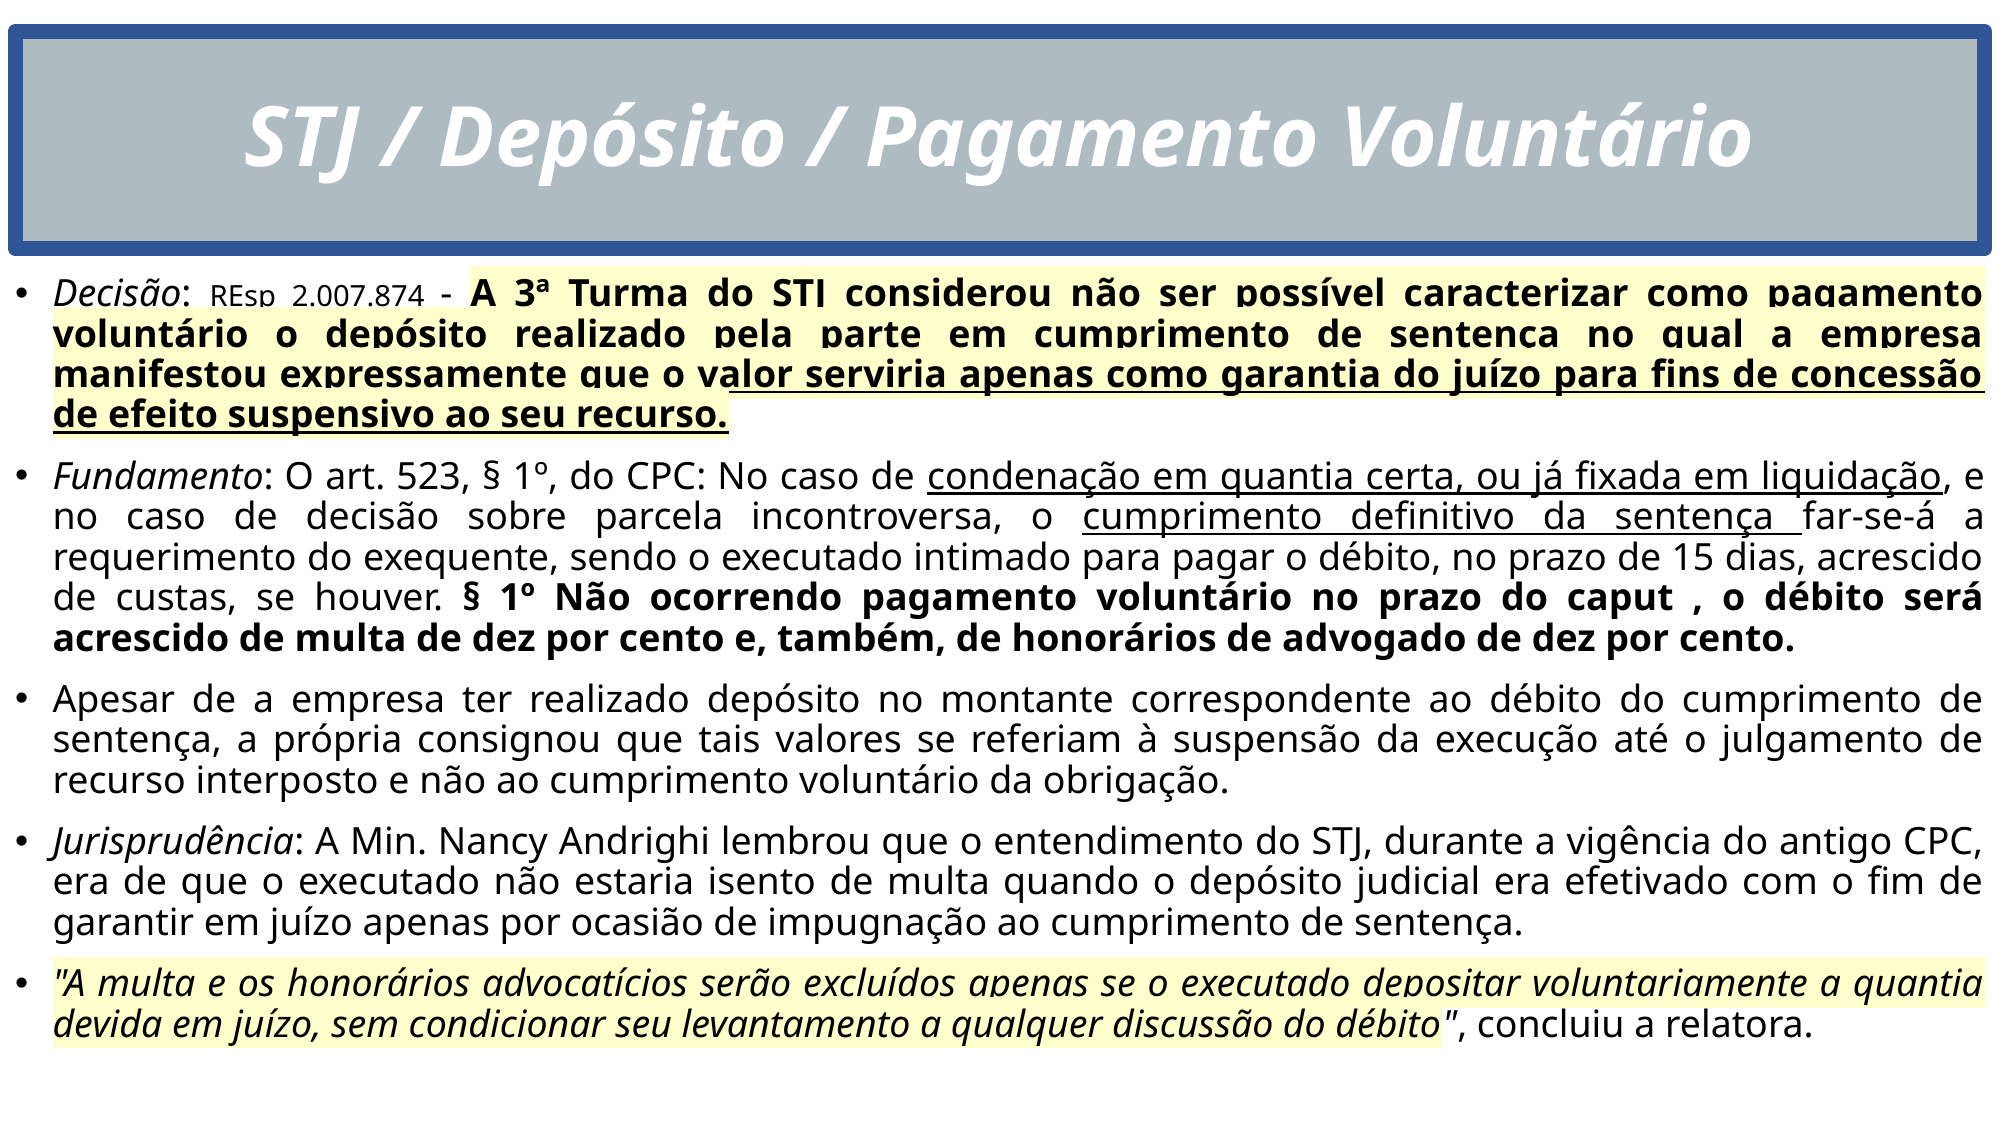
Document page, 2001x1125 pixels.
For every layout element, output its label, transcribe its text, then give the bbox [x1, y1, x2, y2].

list Decisão: REsp 2.007.874 - A 3ª Turma do STJ considerou não ser possível caracterizar como pagamento voluntário o depósito realizado pela parte em cumprimento de sentença no qual a empresa manifestou expressamente que o valor serviria apenas como garantia do juízo para fins de concessão de efeito suspensivo ao seu recurso. Fundamento: O art. 523, § 1º, do CPC: No caso de condenação em quantia certa, ou já fixada em liquidação, e no caso de decisão sobre parcela incontroversa, o cumprimento definitivo da sentença far-se-á a requerimento do exequente, sendo o executado intimado para pagar o débito, no prazo de 15 dias, acrescido de custas, se houver. § 1º Não ocorrendo pagamento voluntário no prazo do caput , o débito será acrescido de multa de dez por cento e, também, de honorários de advogado de dez por cento. Apesar de a empresa ter realizado depósito no montante correspondente ao débito do cumprimento de sentença, a própria consignou que tais valores se referiam à suspensão da execução até o julgamento de recurso interposto e não ao cumprimento voluntário da obrigação. Jurisprudência: A Min. Nancy Andrighi lembrou que o entendimento do STJ, durante a vigência do antigo CPC, era de que o executado não estaria isento de multa quando o depósito judicial era efetivado com o fim de garantir em juízo apenas por ocasião de impugnação ao cumprimento de sentença. "A multa e os honorários advocatícios serão excluídos apenas se o executado depositar voluntariamente a quantia devida em juízo, sem condicionar seu levantamento a qualquer discussão do débito", concluiu a relatora. [0, 266, 2000, 1125]
title STJ / Depósito / Pagamento Voluntário [15, 31, 1985, 249]
